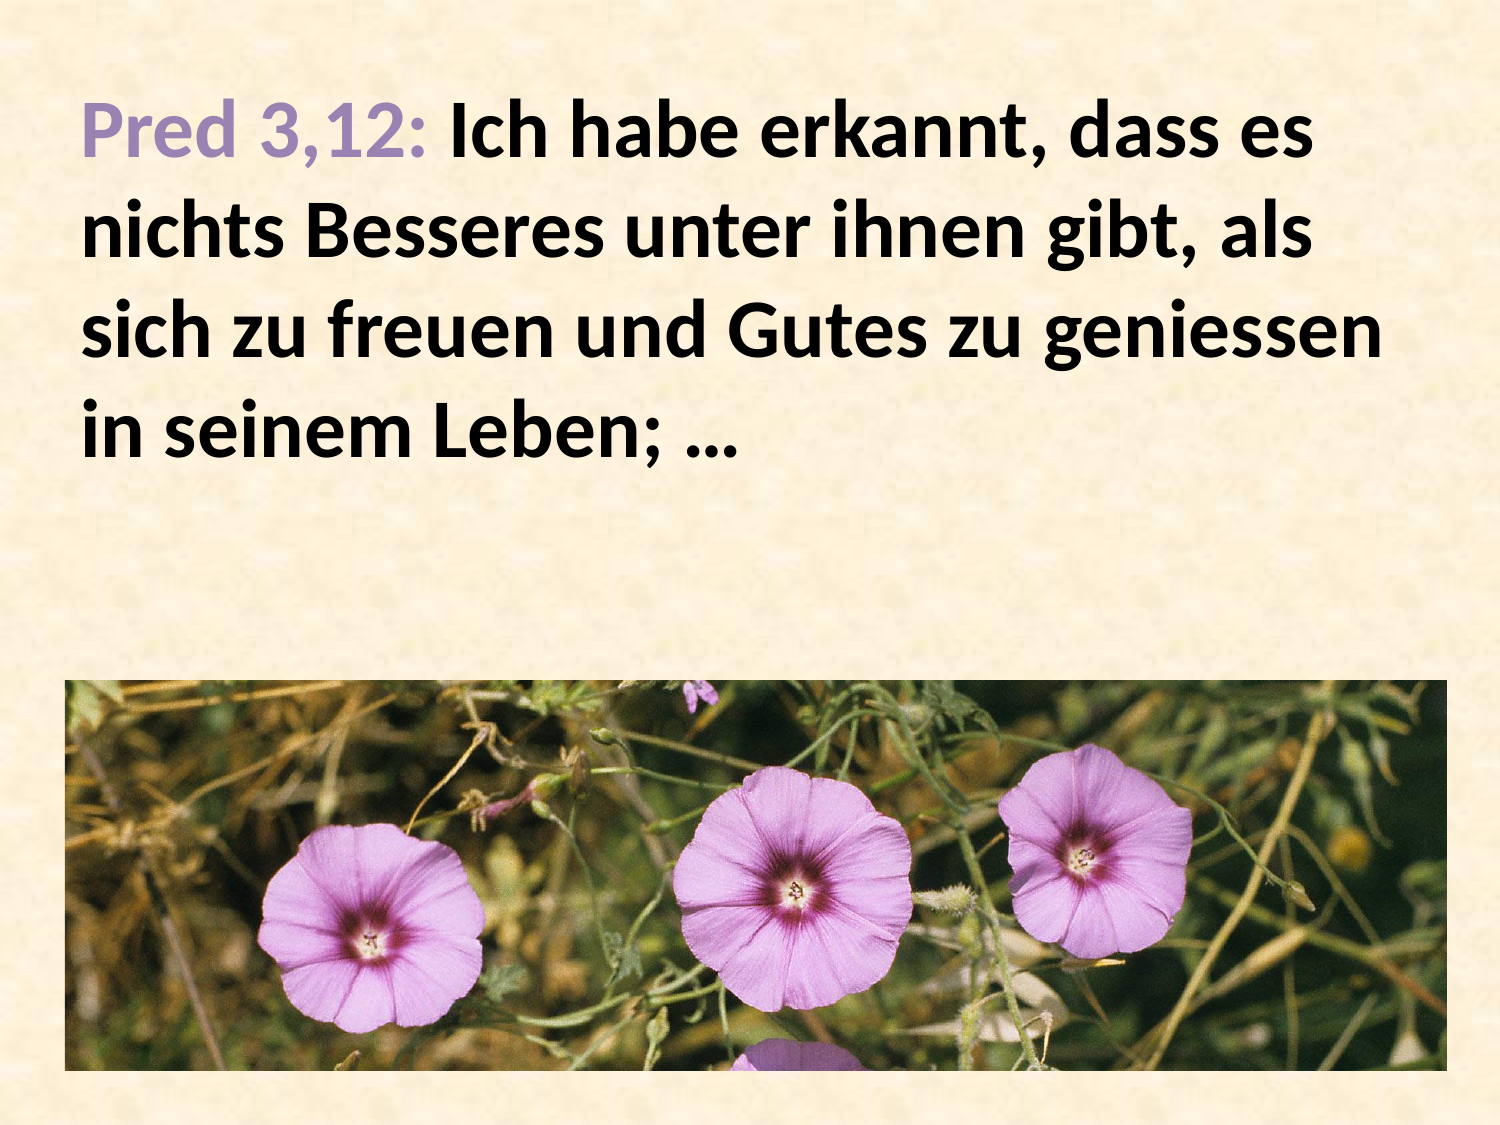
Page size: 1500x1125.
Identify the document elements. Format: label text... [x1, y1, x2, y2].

text_box Pred 3,12: Ich habe erkannt, dass es nichts Besseres unter ihnen gibt, als sich zu freuen und Gutes zu geniessen in seinem Leben; … [64, 66, 1447, 598]
picture [0, 0, 1500, 1125]
